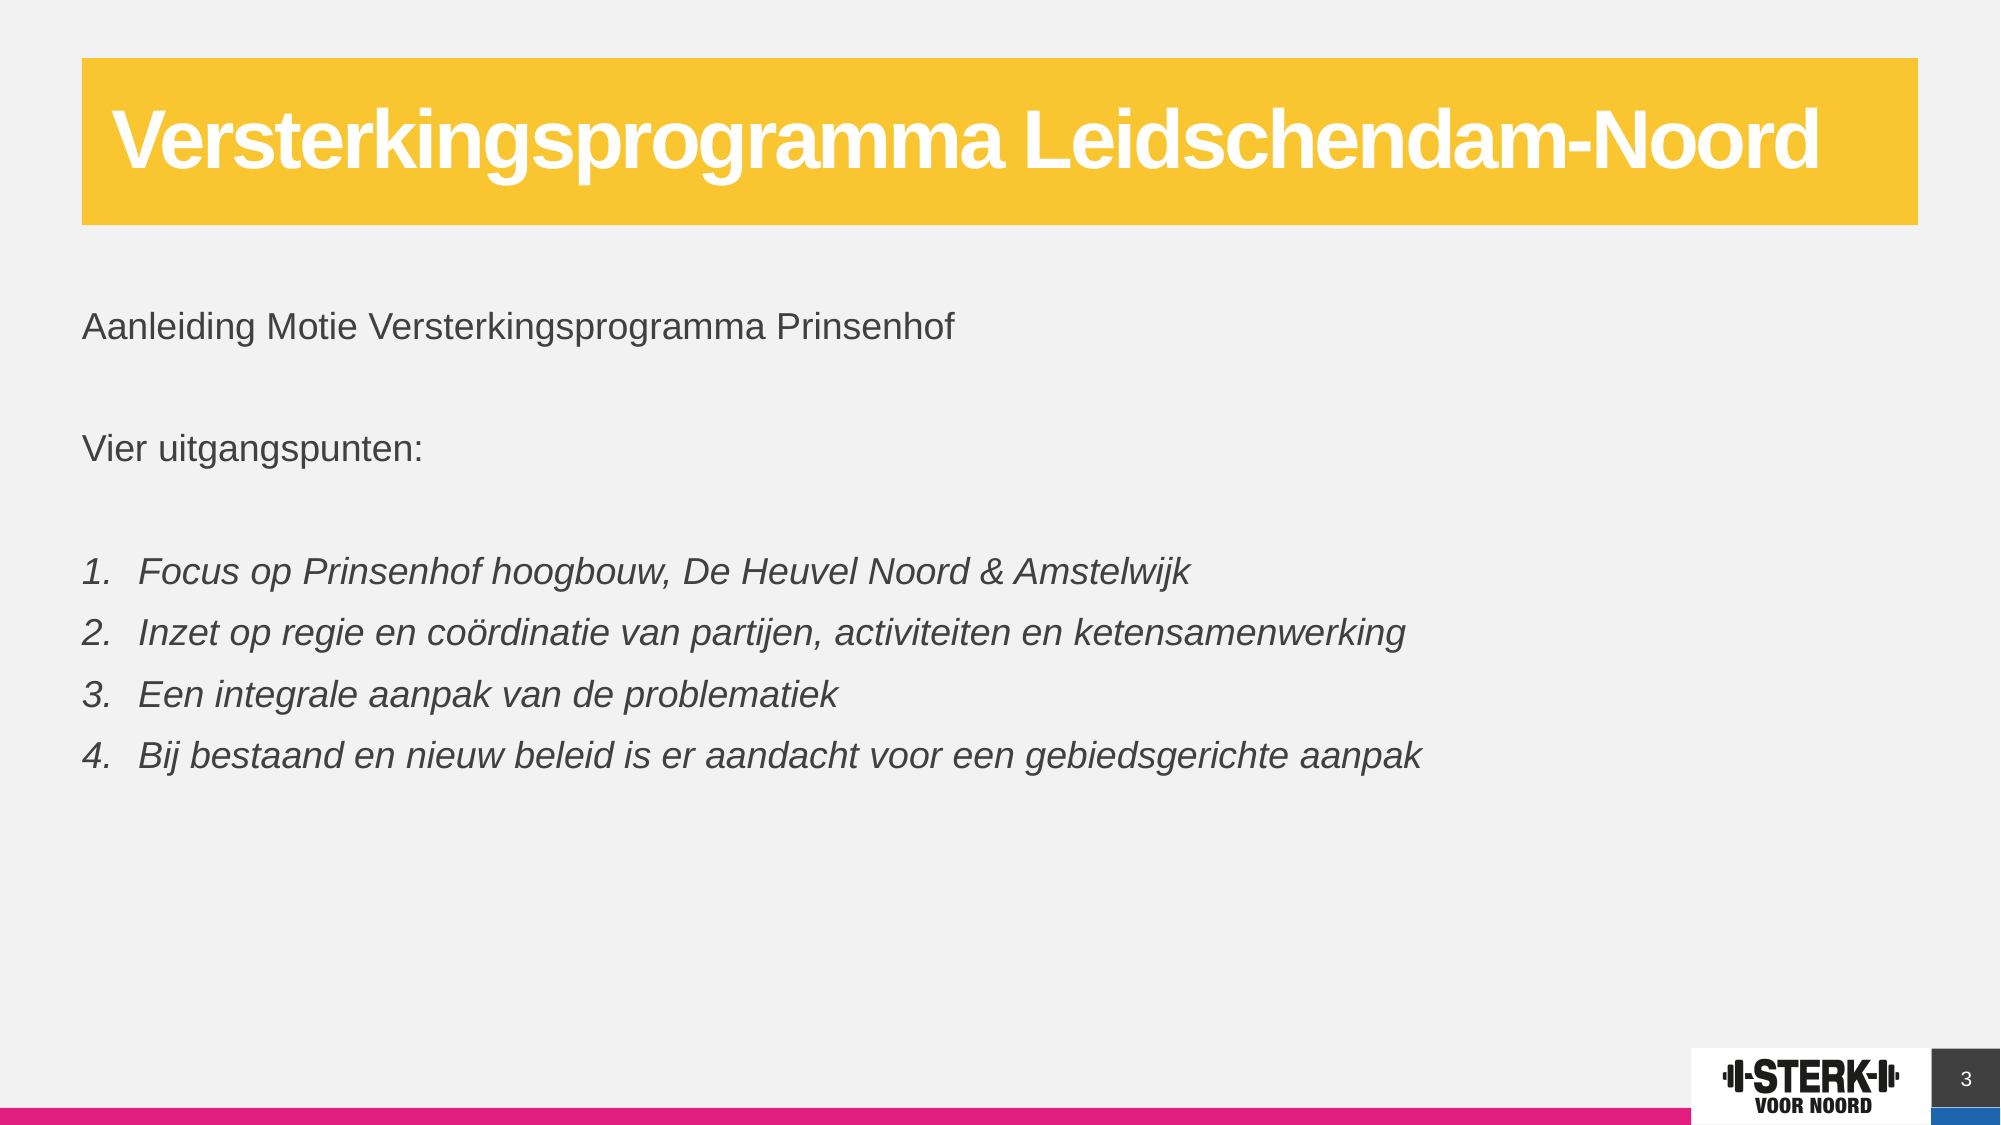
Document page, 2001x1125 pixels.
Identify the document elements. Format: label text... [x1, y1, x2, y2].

list Aanleiding Motie Versterkingsprogramma Prinsenhof Vier uitgangspunten: Focus op Prinsenhof hoogbouw, De Heuvel Noord & Amstelwijk Inzet op regie en coördinatie van partijen, activiteiten en ketensamenwerking Een integrale aanpak van de problematiek Bij bestaand en nieuw beleid is er aandacht voor een gebiedsgerichte aanpak [81, 241, 1913, 945]
list Versterkingsprogramma Leidschendam-Noord [81, 58, 1918, 226]
slide_number 3 [1931, 1048, 2000, 1107]
picture [1714, 1050, 1908, 1122]
